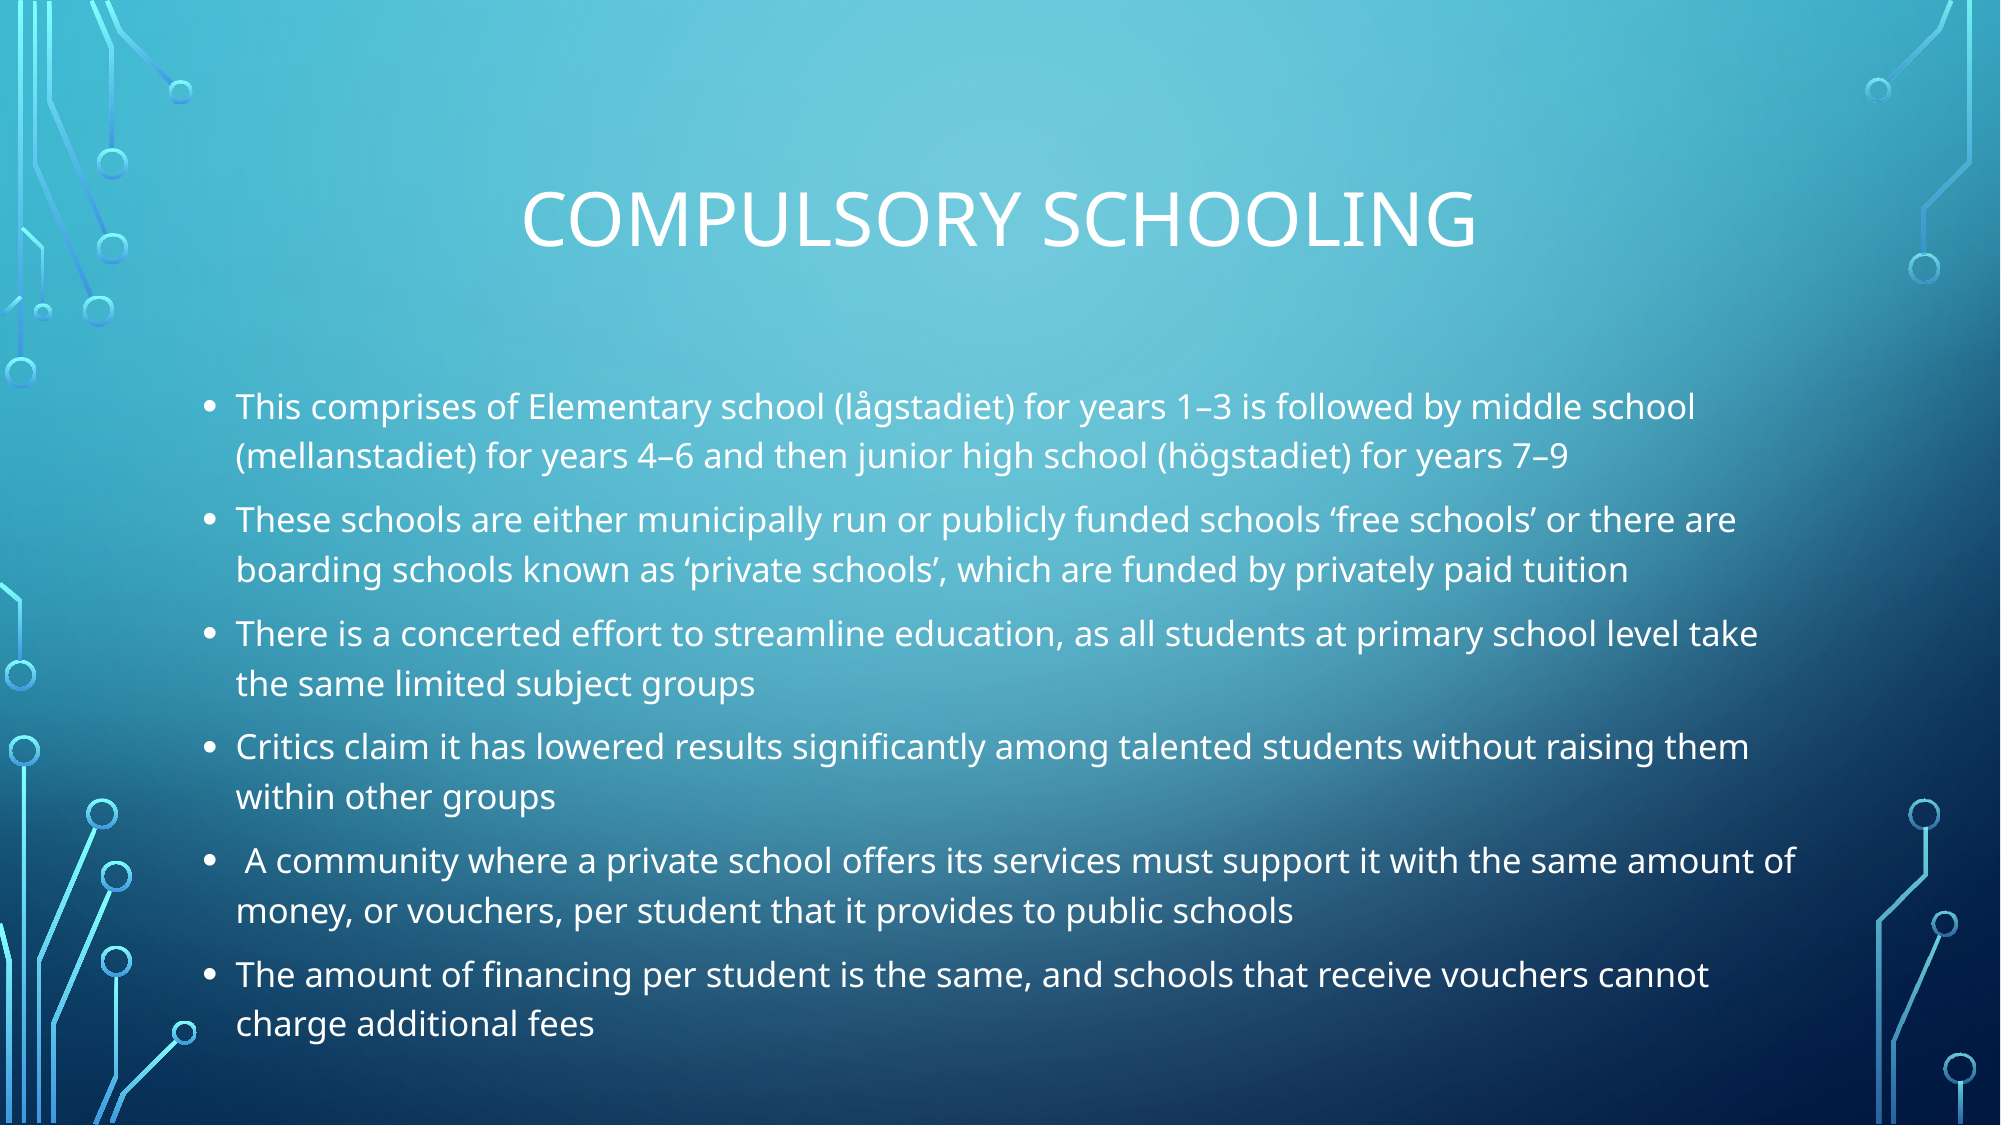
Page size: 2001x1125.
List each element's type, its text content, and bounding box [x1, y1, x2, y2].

list This comprises of Elementary school (lågstadiet) for years 1–3 is followed by middle school (mellanstadiet) for years 4–6 and then junior high school (högstadiet) for years 7–9 These schools are either municipally run or publicly funded schools ‘free schools’ or there are boarding schools known as ‘private schools’, which are funded by privately paid tuition There is a concerted effort to streamline education, as all students at primary school level take the same limited subject groups Critics claim it has lowered results significantly among talented students without raising them within other groups A community where a private school offers its services must support it with the same amount of money, or vouchers, per student that it provides to public schools The amount of financing per student is the same, and schools that receive vouchers cannot charge additional fees [187, 369, 1813, 1061]
title Compulsory schooling [187, 101, 1813, 344]
